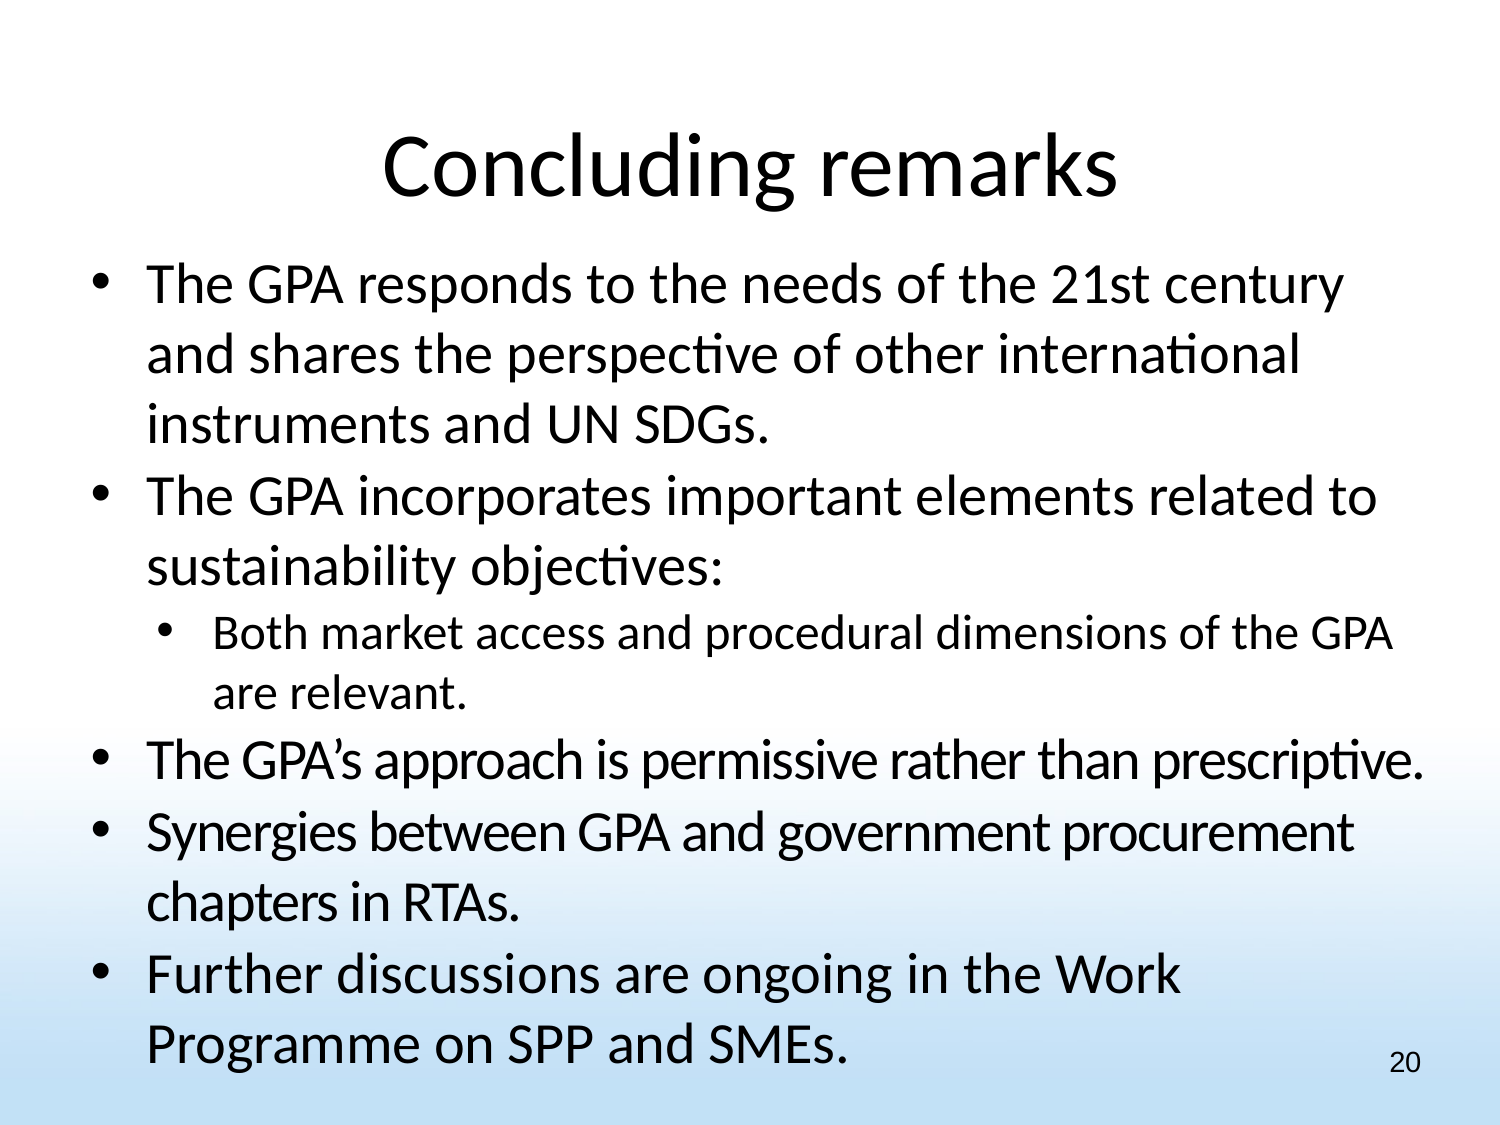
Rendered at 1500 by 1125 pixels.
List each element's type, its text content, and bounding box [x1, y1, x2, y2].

picture [0, 0, 1500, 1125]
title Concluding remarks [75, 23, 1425, 254]
list The GPA responds to the needs of the 21st century and shares the perspective of other international instruments and UN SDGs. The GPA incorporates important elements related to sustainability objectives: Both market access and procedural dimensions of the GPA are relevant. The GPA’s approach is permissive rather than prescriptive. Synergies between GPA and government procurement chapters in RTAs. Further discussions are ongoing in the Work Programme on SPP and SMEs. [88, 243, 1458, 1125]
picture [107, 115, 652, 174]
